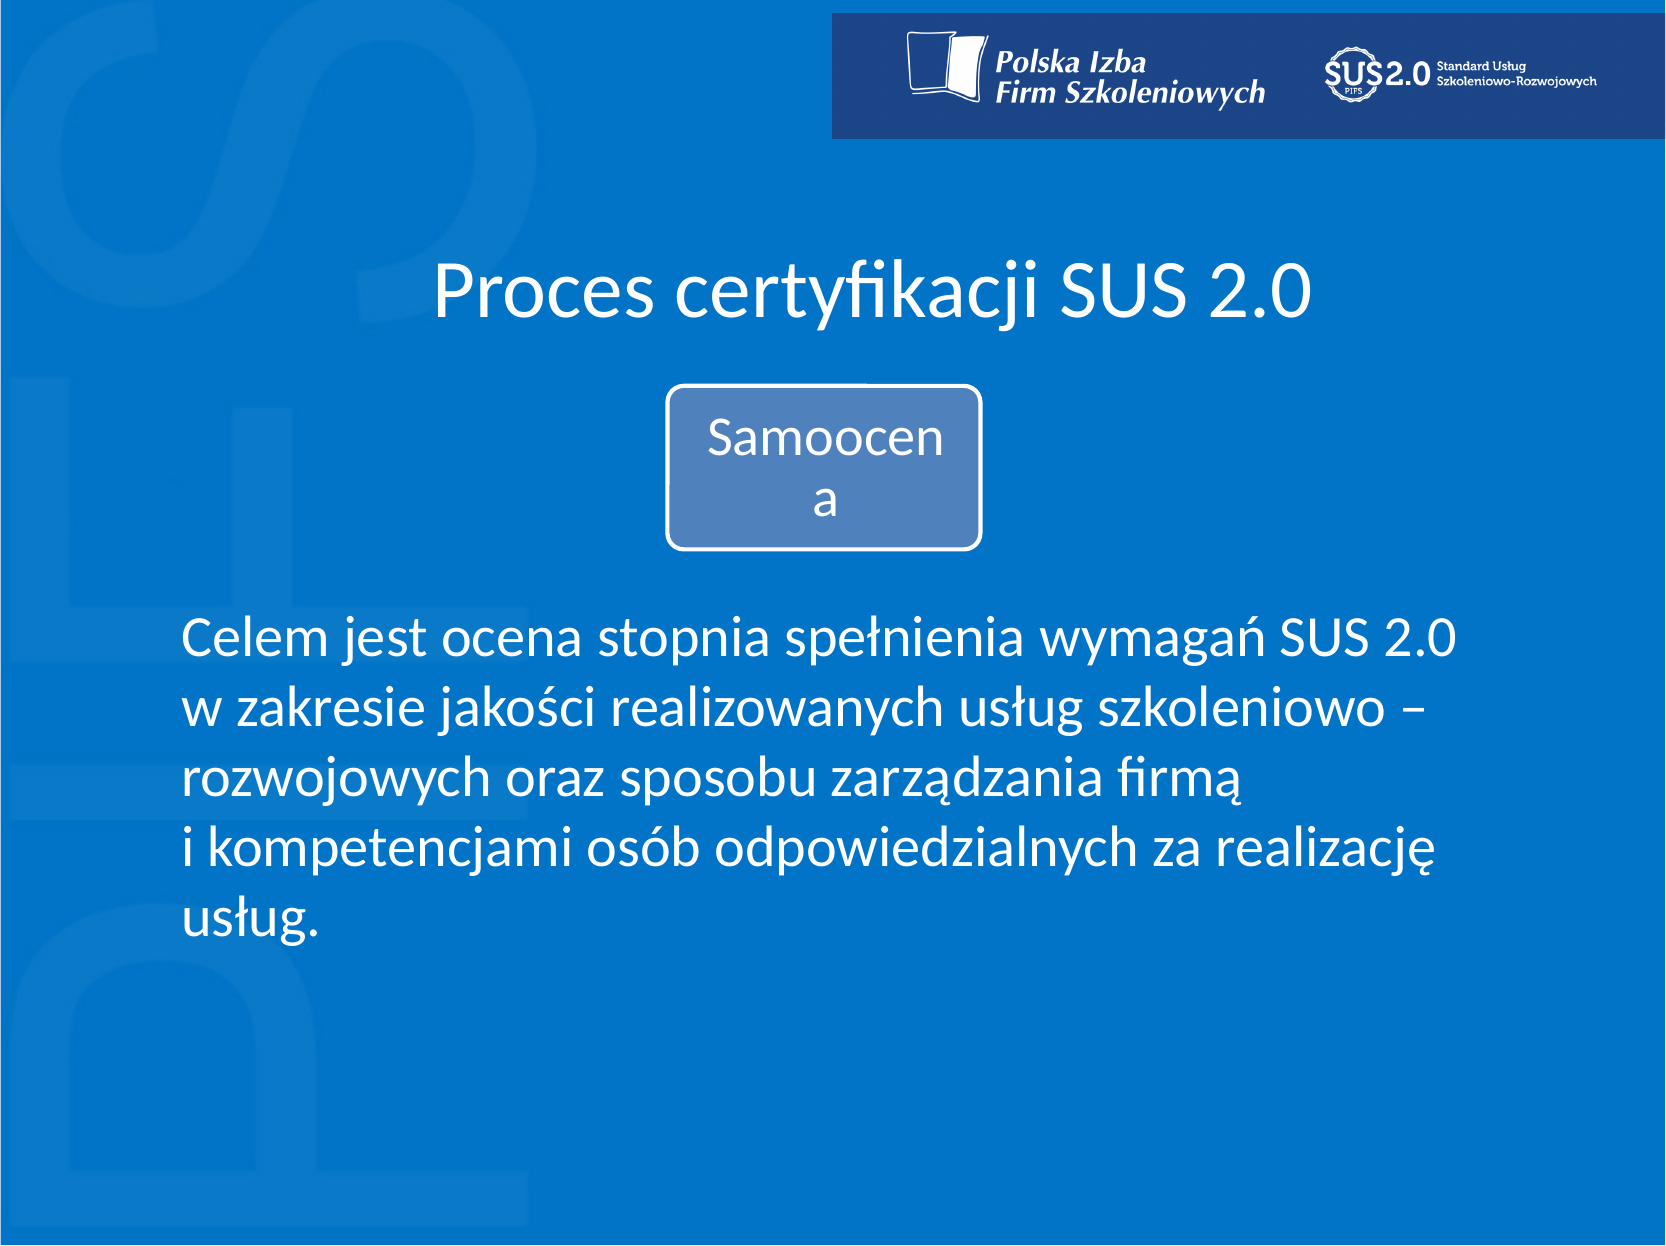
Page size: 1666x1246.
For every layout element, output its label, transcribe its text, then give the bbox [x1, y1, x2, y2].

picture [0, 0, 1666, 1245]
text_box Celem jest ocena stopnia spełnienia wymagań SUS 2.0 w zakresie jakości realizowanych usług szkoleniowo – rozwojowych oraz sposobu zarządzania firmą i kompetencjami osób odpowiedzialnych za realizację usług. [164, 590, 1571, 1003]
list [666, 385, 981, 550]
title Proces certyfikacji SUS 2.0 [164, 180, 1582, 389]
